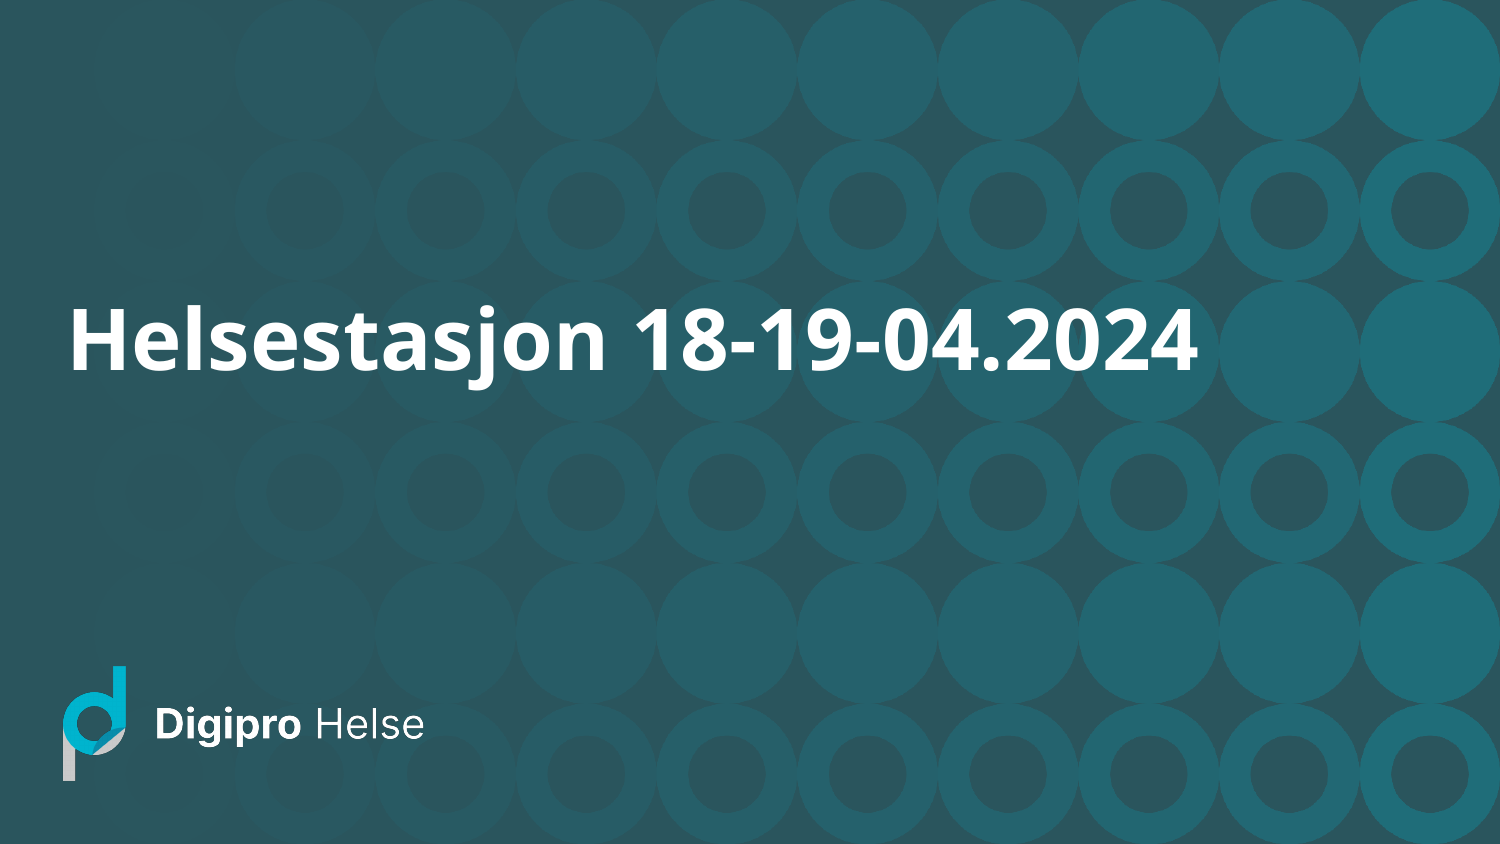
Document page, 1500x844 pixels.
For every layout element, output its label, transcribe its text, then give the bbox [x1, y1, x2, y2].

picture [0, 0, 1500, 844]
title Helsestasjon 18-19-04.2024 [51, 73, 1449, 411]
